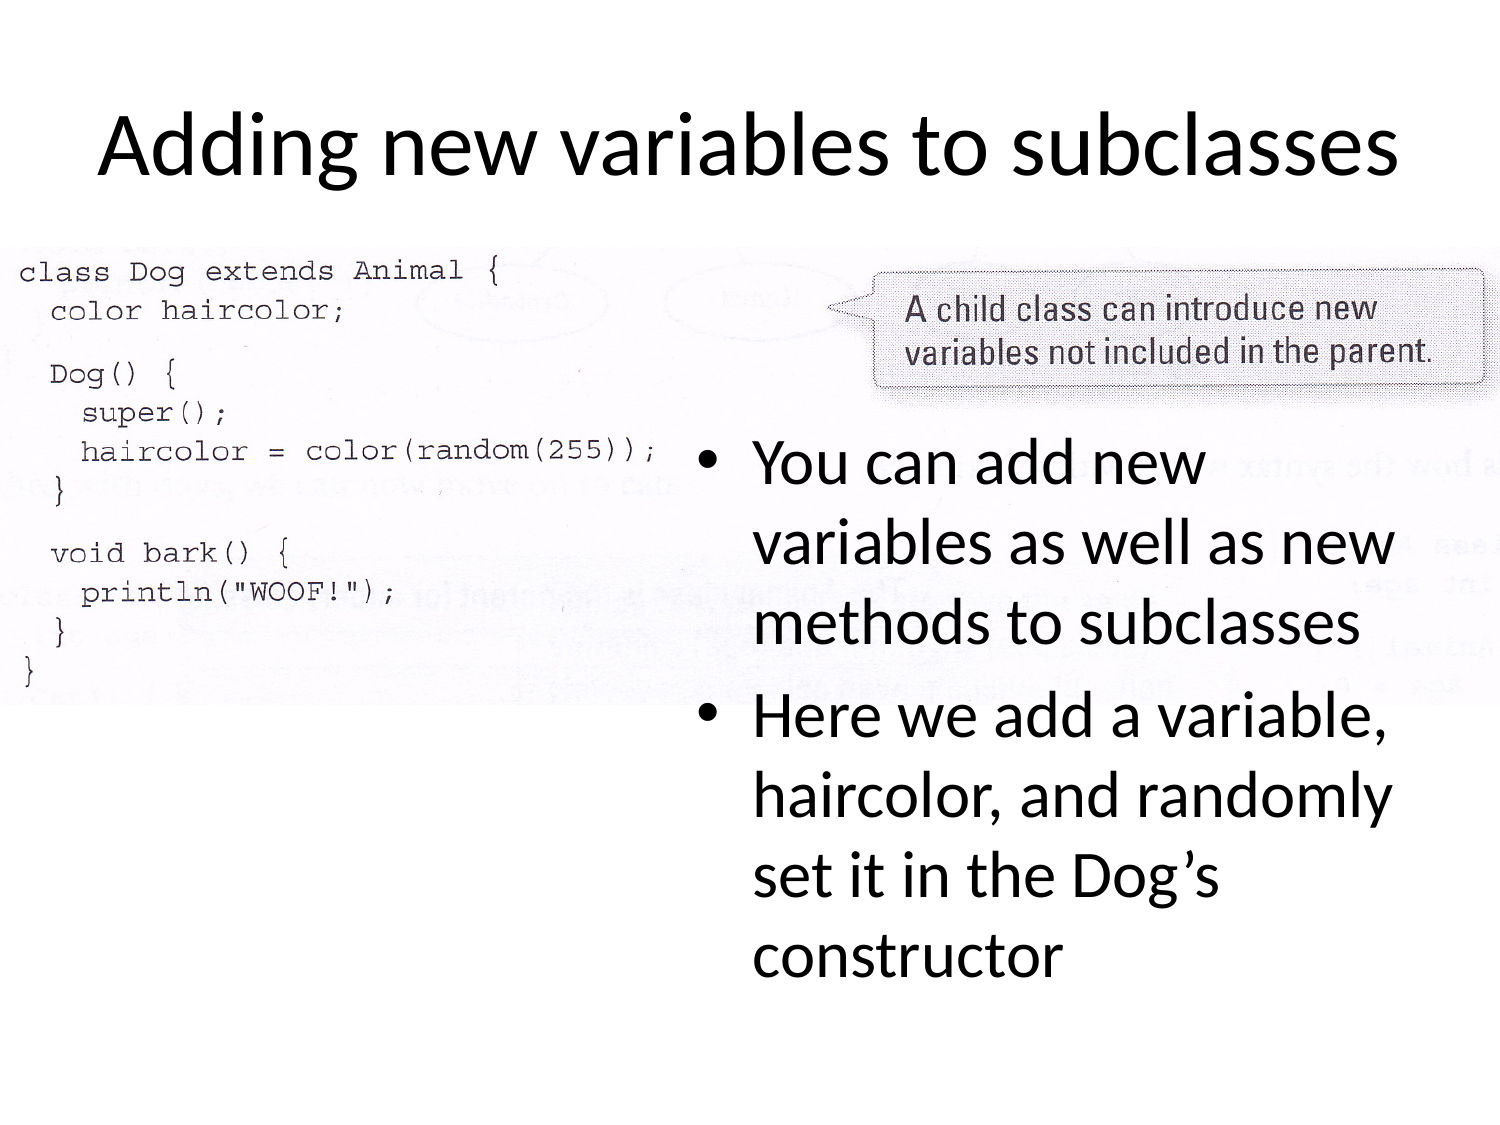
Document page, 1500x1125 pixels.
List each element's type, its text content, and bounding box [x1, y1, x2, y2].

list You can add new variables as well as new methods to subclasses Here we add a variable, haircolor, and randomly set it in the Dog’s constructor [681, 713, 1425, 1005]
title Adding new variables to subclasses [75, 45, 1425, 233]
picture [0, 246, 1500, 706]
